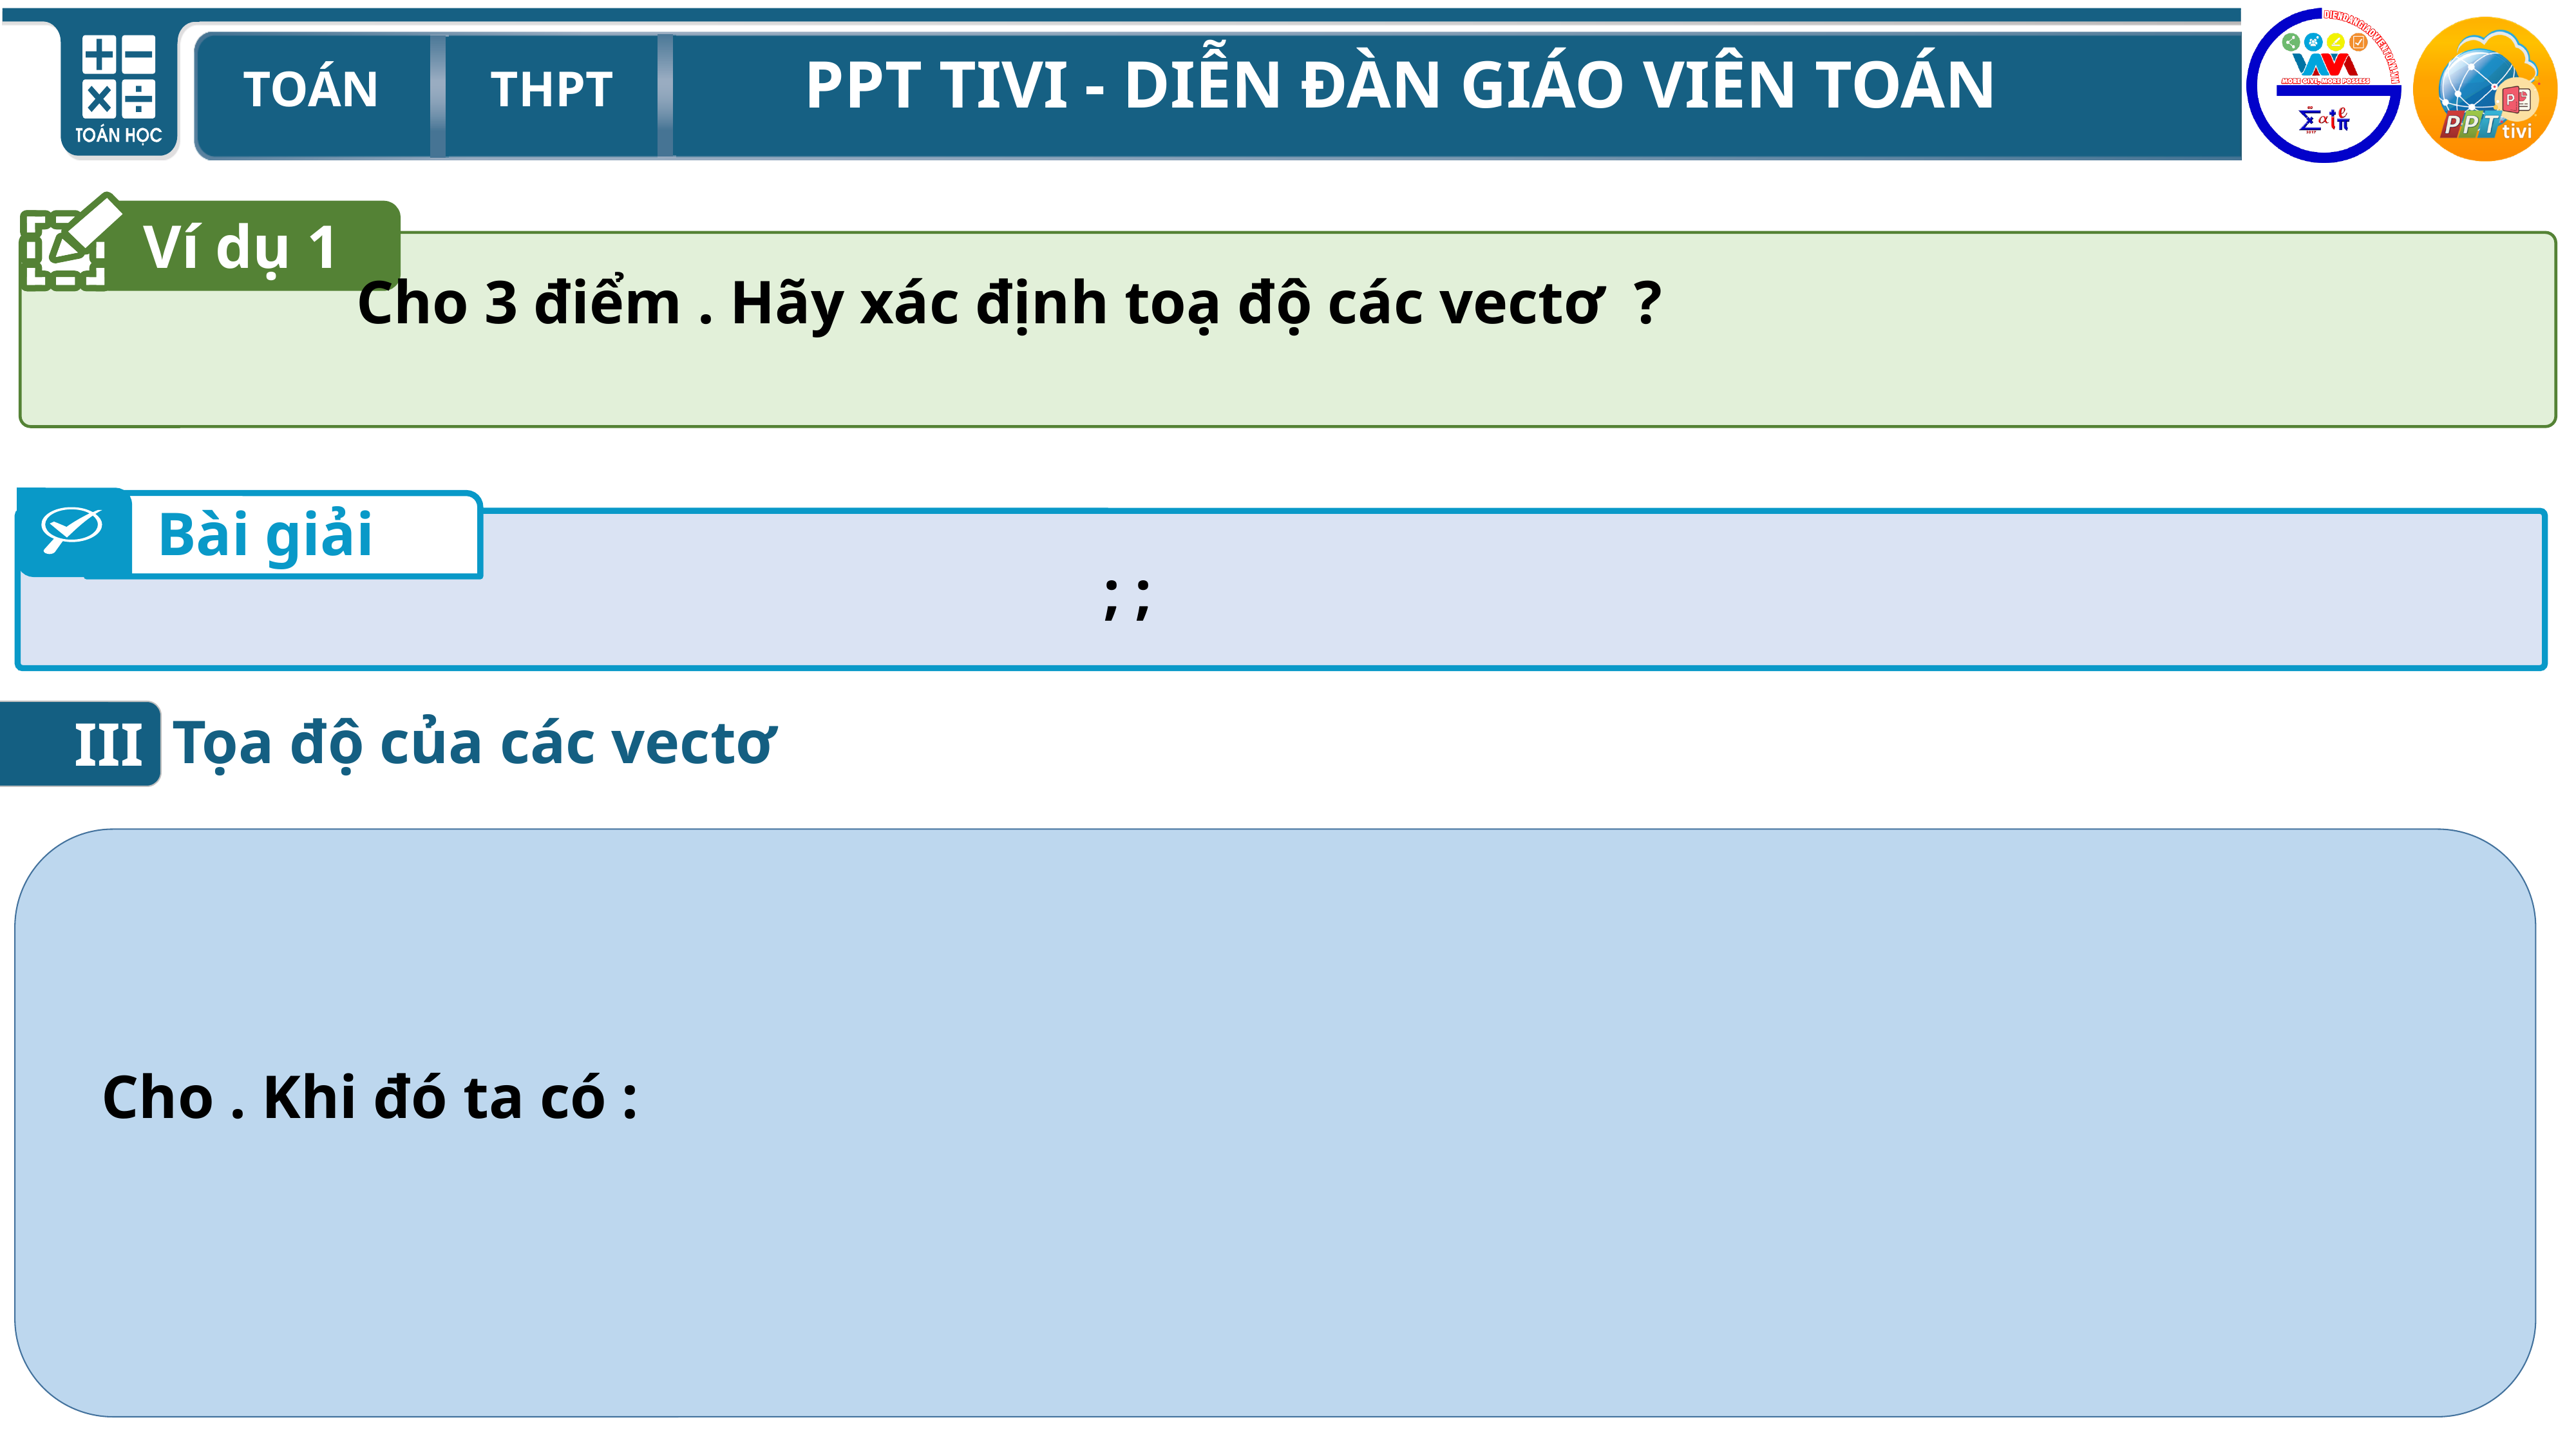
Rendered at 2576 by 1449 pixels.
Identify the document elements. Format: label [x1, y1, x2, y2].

text_box [0, 699, 1989, 786]
picture [2, 22, 2242, 160]
picture [2412, 16, 2558, 162]
text_box [20, 191, 2556, 427]
text_box [17, 491, 2545, 668]
picture [2246, 8, 2401, 163]
